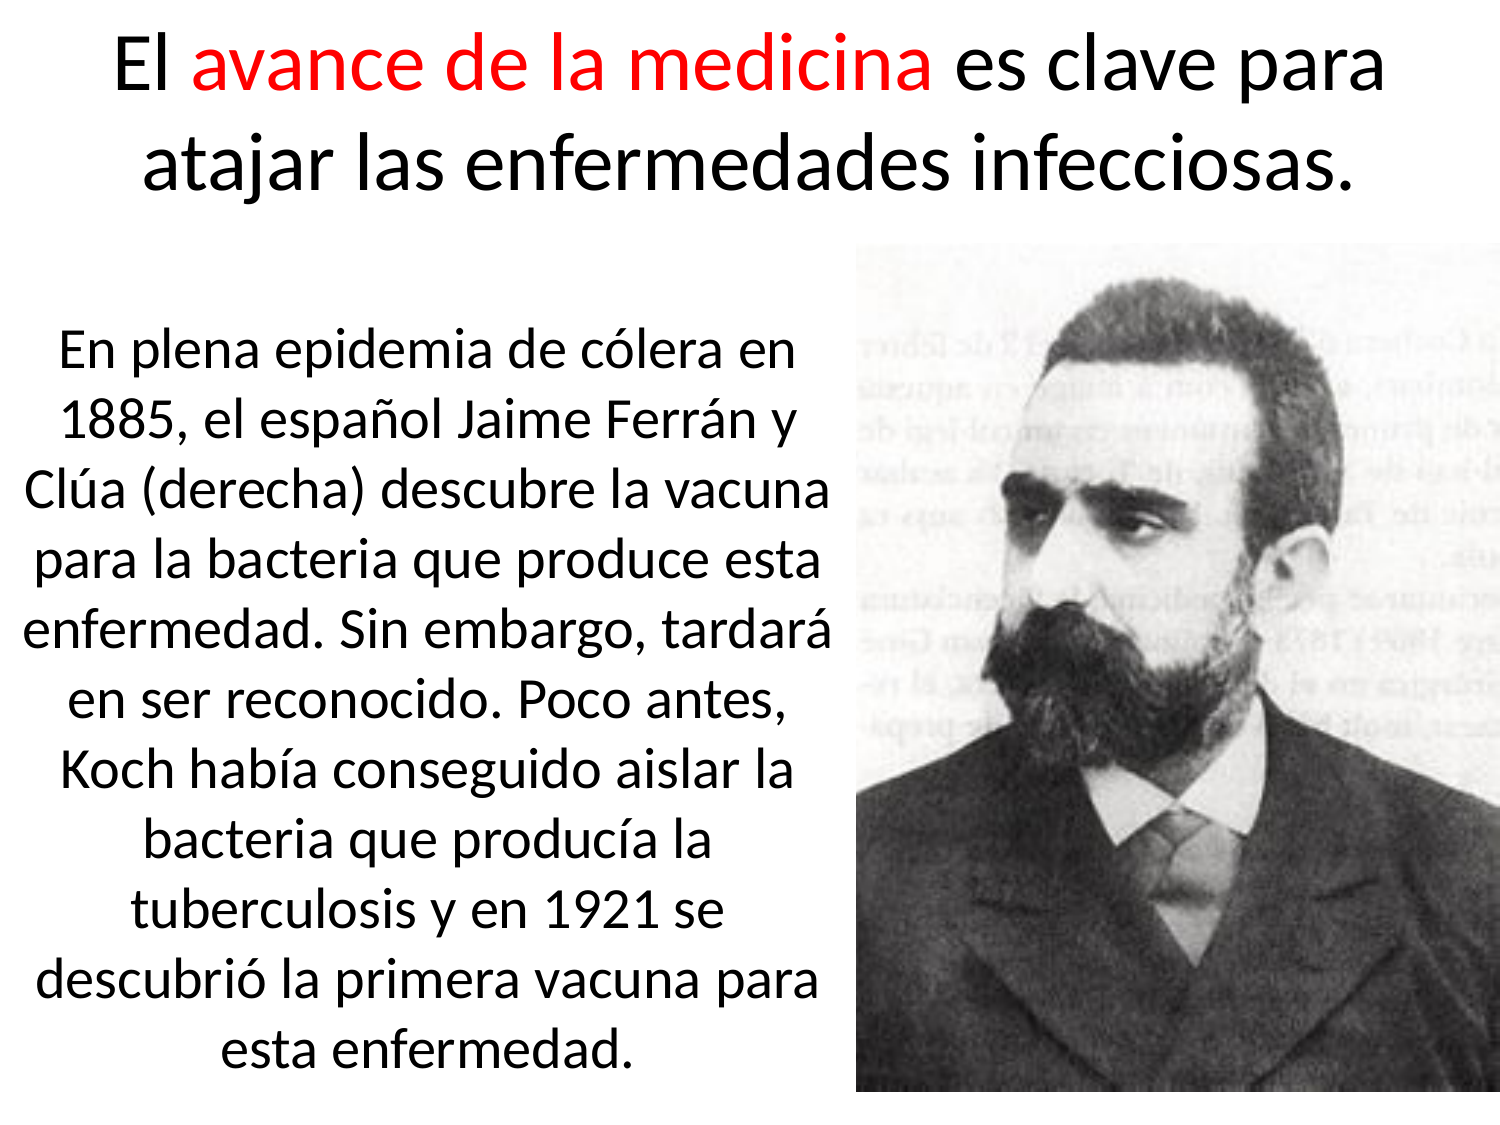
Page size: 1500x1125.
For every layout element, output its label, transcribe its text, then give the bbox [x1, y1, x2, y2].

text_box En plena epidemia de cólera en 1885, el español Jaime Ferrán y Clúa (derecha) descubre la vacuna para la bacteria que produce esta enfermedad. Sin embargo, tardará en ser reconocido. Poco antes, Koch había conseguido aislar la bacteria que producía la tuberculosis y en 1921 se descubrió la primera vacuna para esta enfermedad. [0, 302, 850, 1088]
text_box El avance de la medicina es clave para atajar las enfermedades infecciosas. [0, 0, 1500, 215]
picture [855, 243, 1500, 1093]
